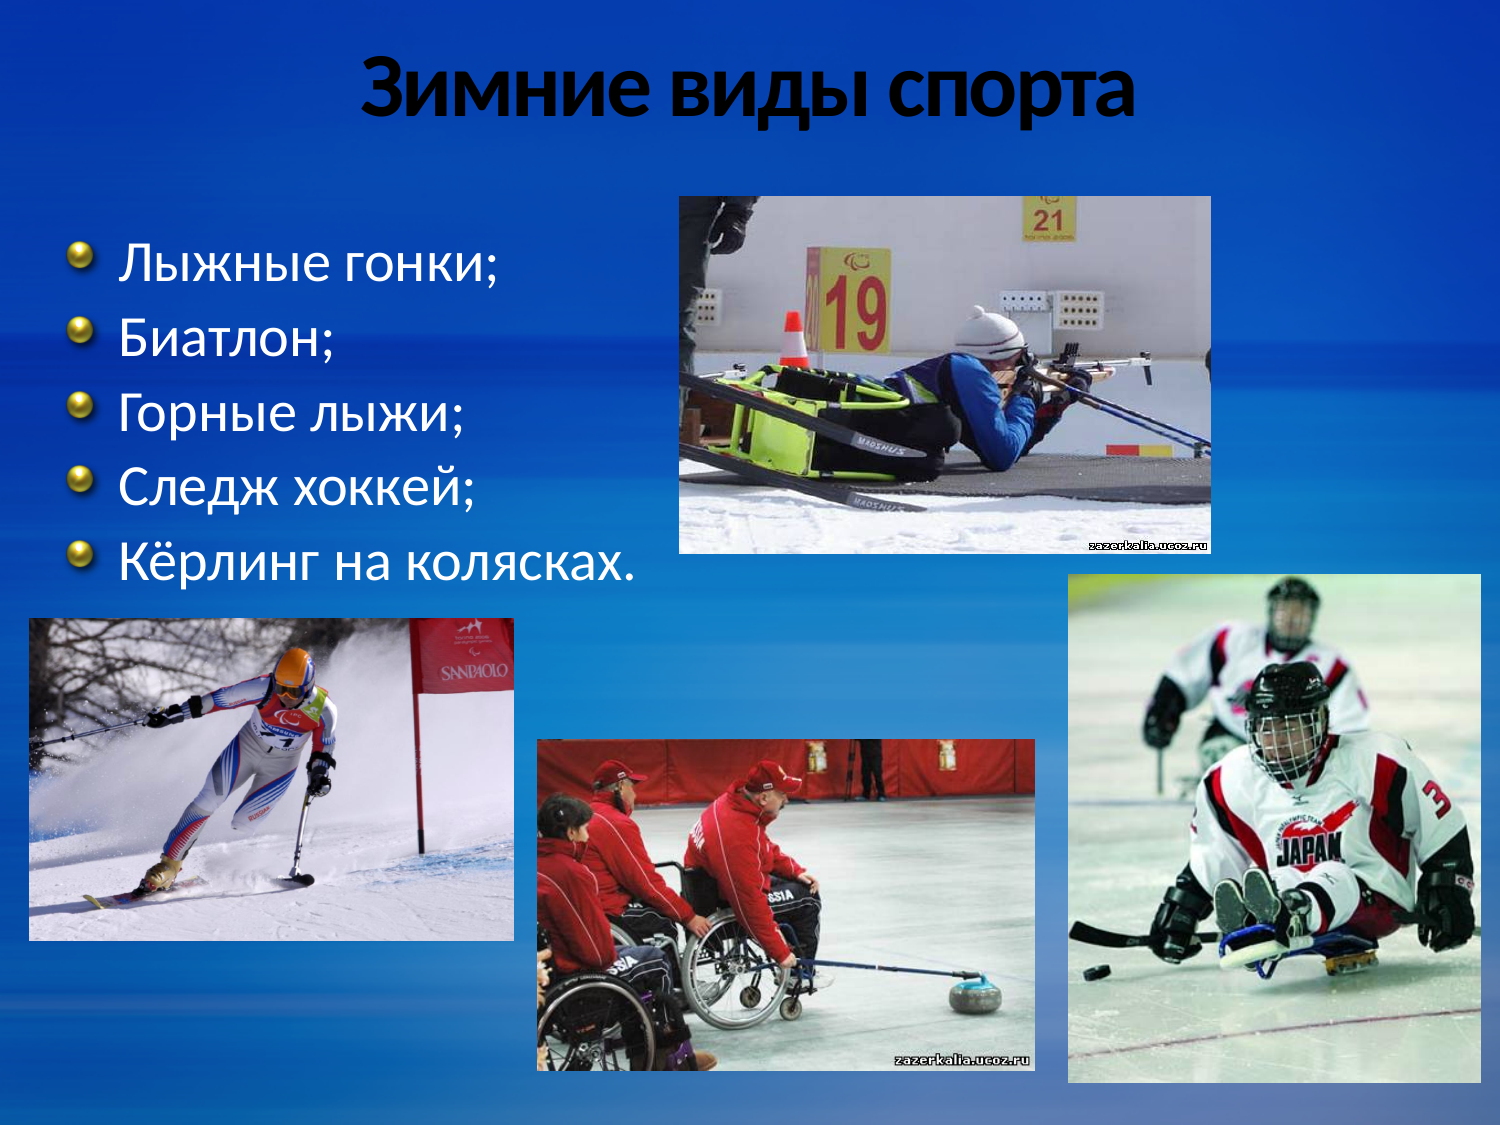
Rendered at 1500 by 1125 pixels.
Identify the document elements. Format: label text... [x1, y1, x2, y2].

list Лыжные гонки; Биатлон; Горные лыжи; Следж хоккей; Кёрлинг на колясках. [62, 231, 738, 607]
title Зимние виды спорта [62, 37, 1438, 147]
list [537, 739, 1036, 1071]
picture [0, 0, 1500, 1125]
